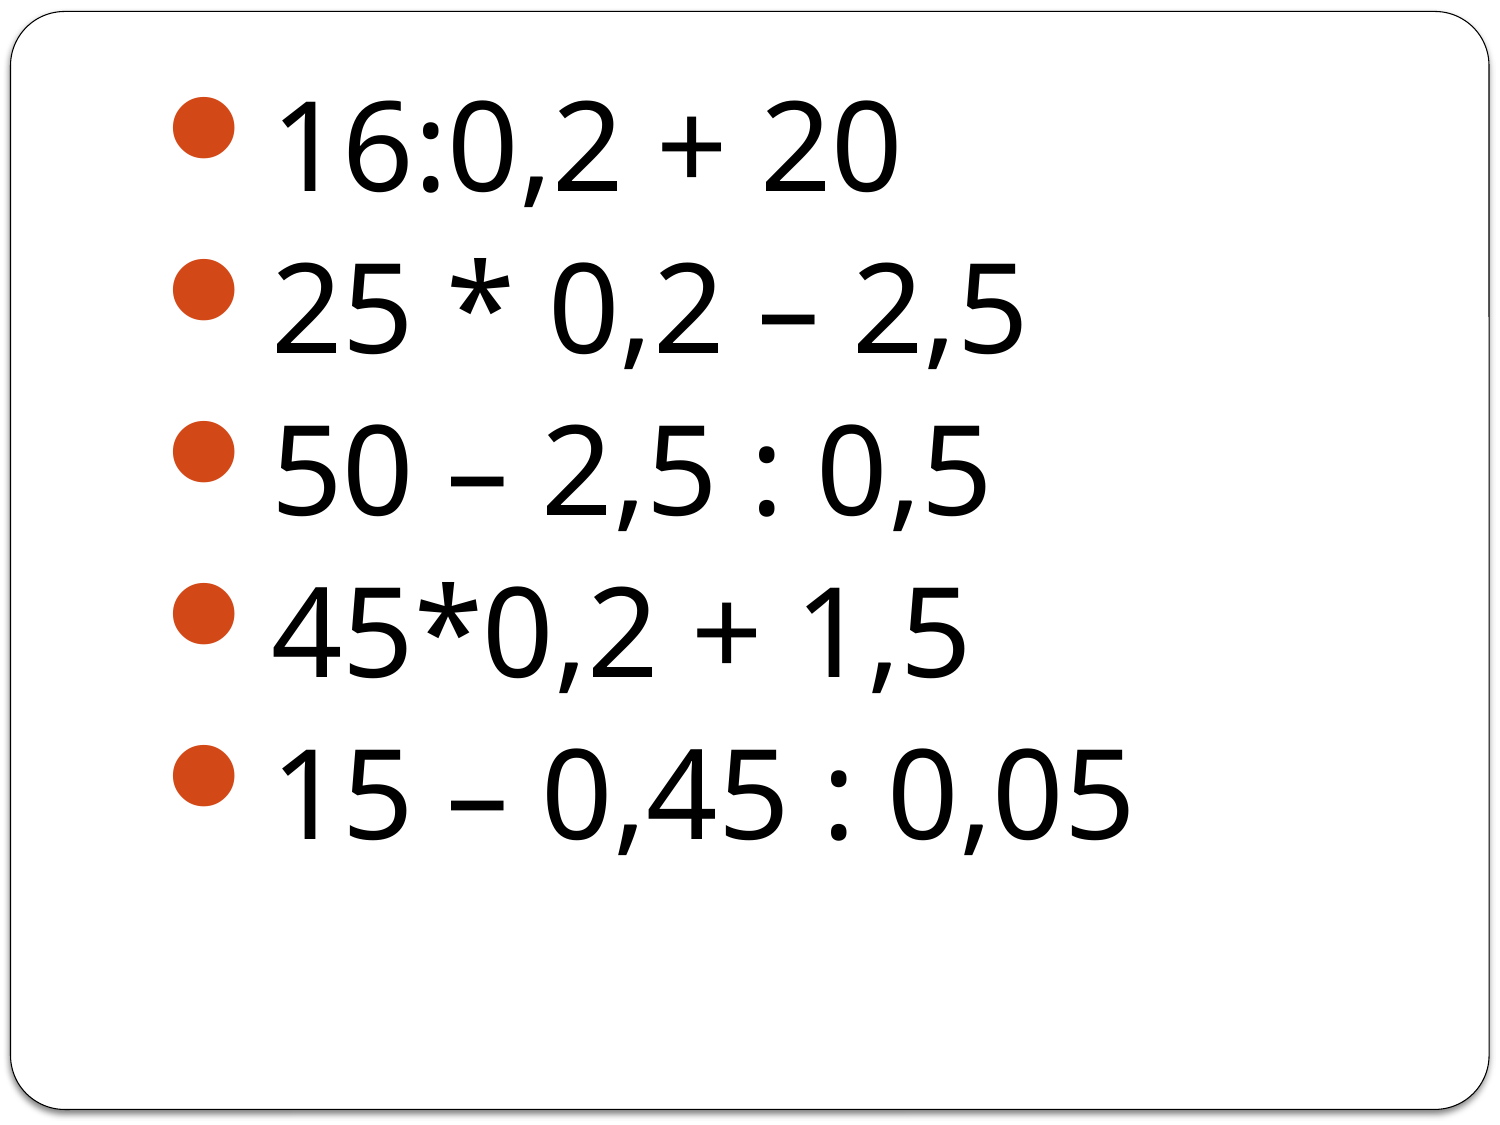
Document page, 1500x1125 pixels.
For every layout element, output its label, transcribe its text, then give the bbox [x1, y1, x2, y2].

list 16:0,2 + 20 25 * 0,2 – 2,5 50 – 2,5 : 0,5 45*0,2 + 1,5 15 – 0,45 : 0,05 [150, 58, 1425, 988]
